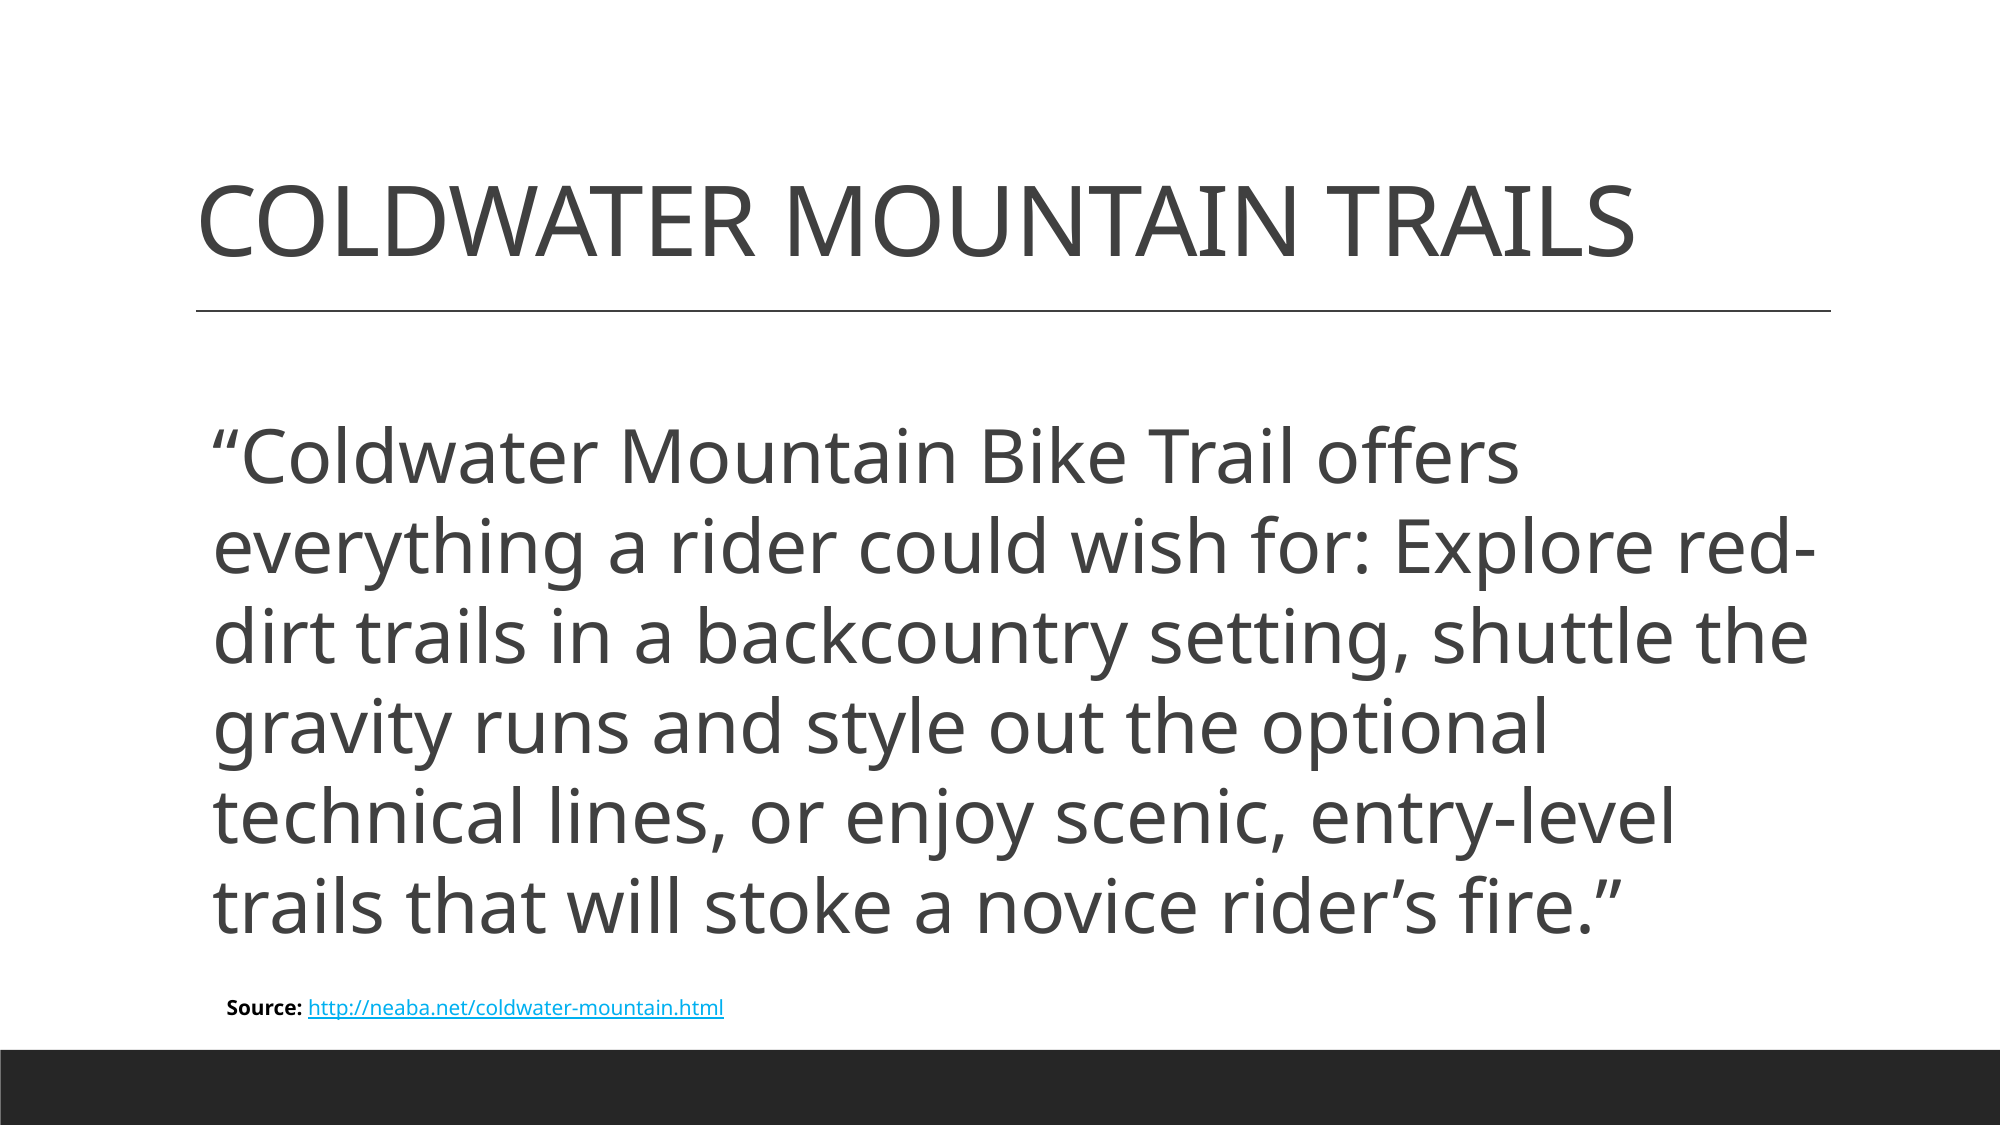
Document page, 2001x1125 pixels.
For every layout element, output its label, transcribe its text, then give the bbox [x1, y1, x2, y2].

list “Coldwater Mountain Bike Trail offers everything a rider could wish for: Explore red-dirt trails in a backcountry setting, shuttle the gravity runs and style out the optional technical lines, or enjoy scenic, entry-level trails that will stoke a novice rider’s fire.” [180, 345, 1830, 963]
title COLDWATER MOUNTAIN TRAILS [180, 47, 1830, 285]
text_box Source: http://neaba.net/coldwater-mountain.html [211, 987, 1164, 1031]
